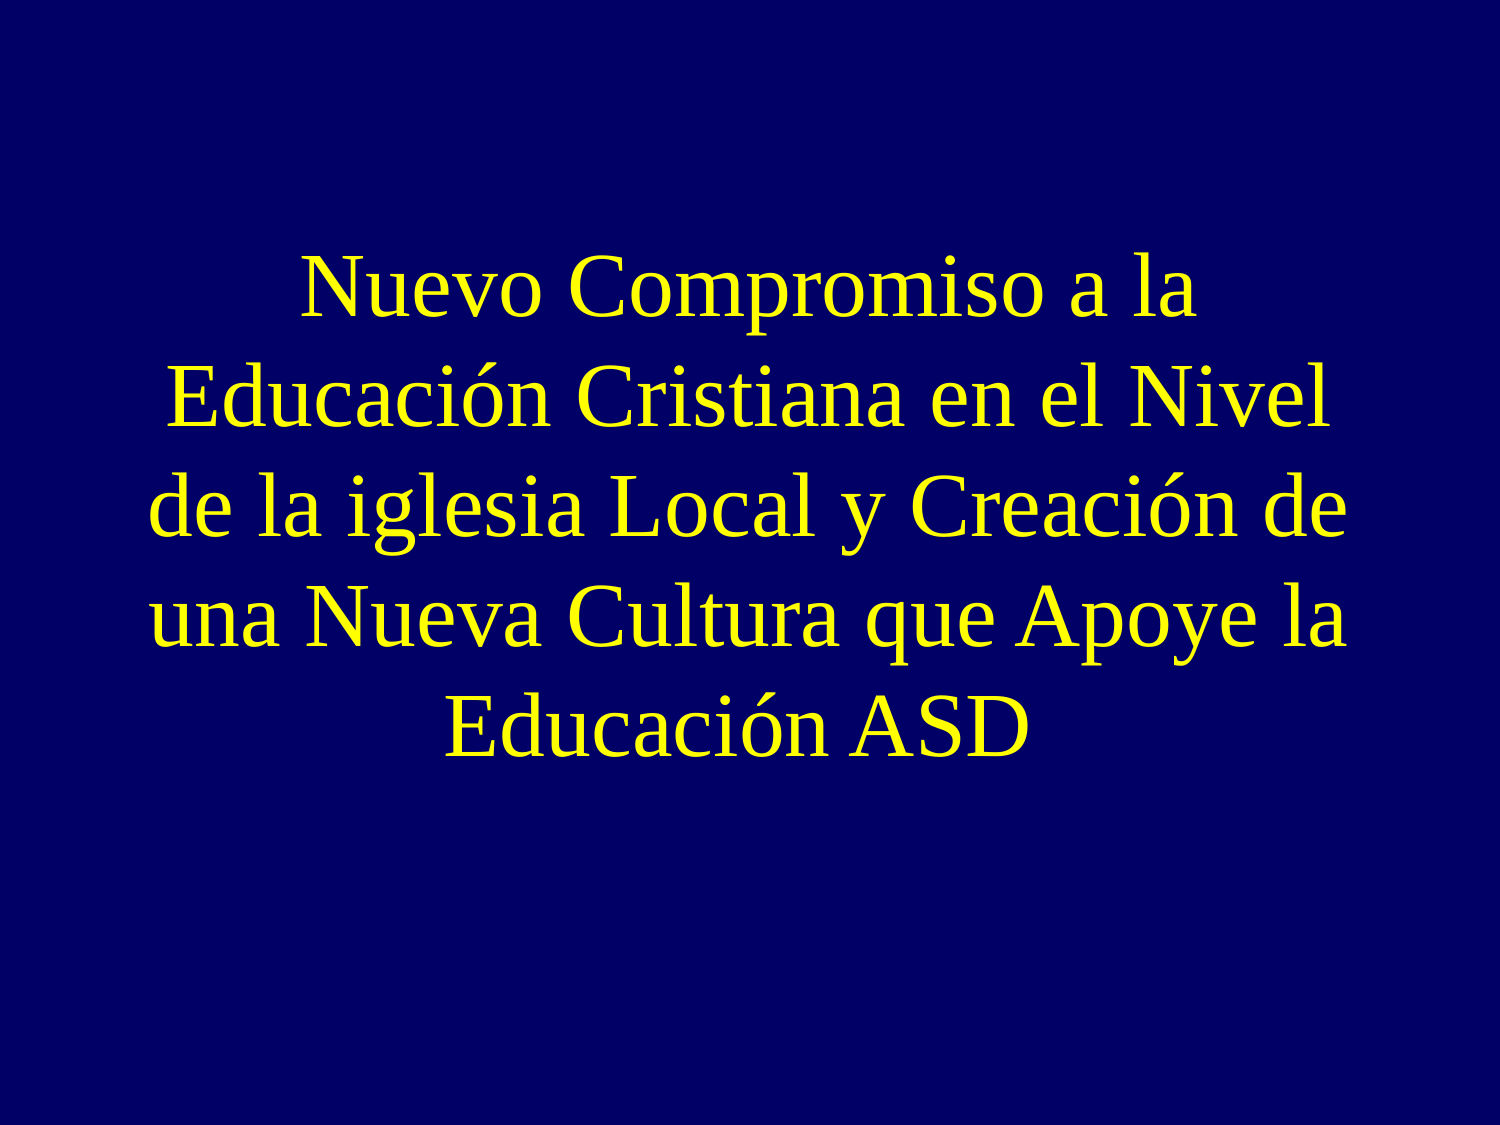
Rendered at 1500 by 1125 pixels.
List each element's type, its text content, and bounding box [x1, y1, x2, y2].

title Nuevo Compromiso a la Educación Cristiana en el Nivel de la iglesia Local y Creación de una Nueva Cultura que Apoye la Educación ASD [112, 99, 1388, 901]
